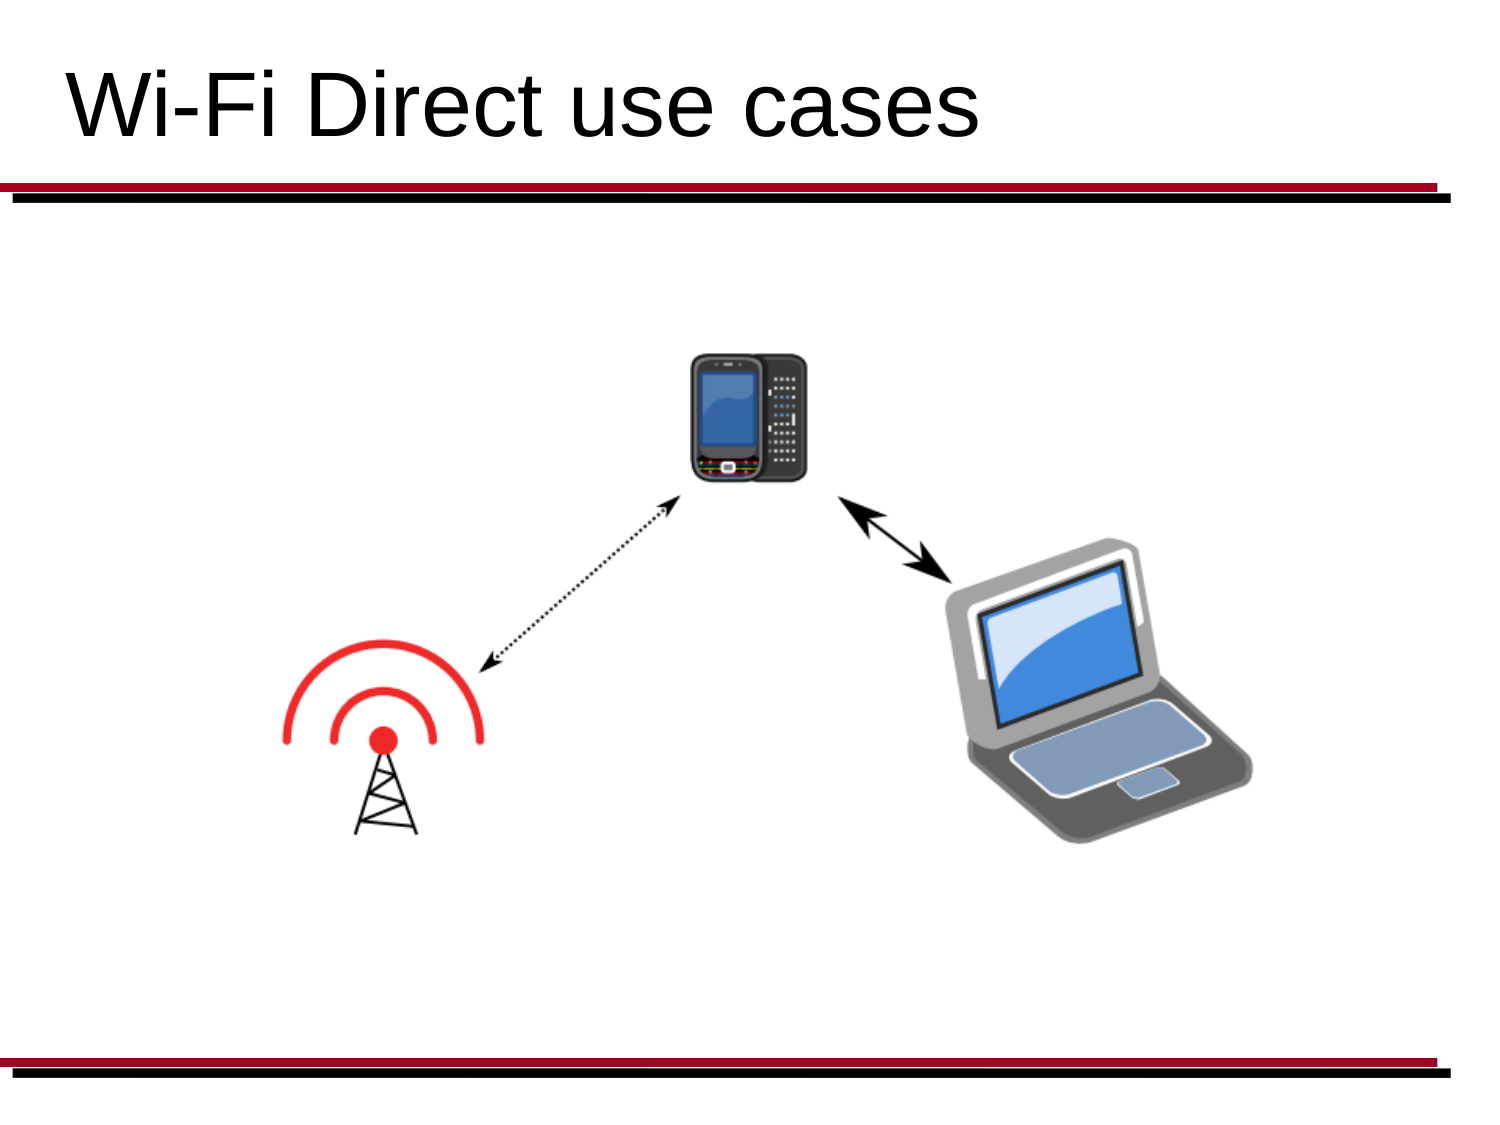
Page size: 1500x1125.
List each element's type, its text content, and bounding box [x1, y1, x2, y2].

title Wi-Fi Direct use cases [50, 0, 1425, 200]
picture [237, 324, 1291, 885]
